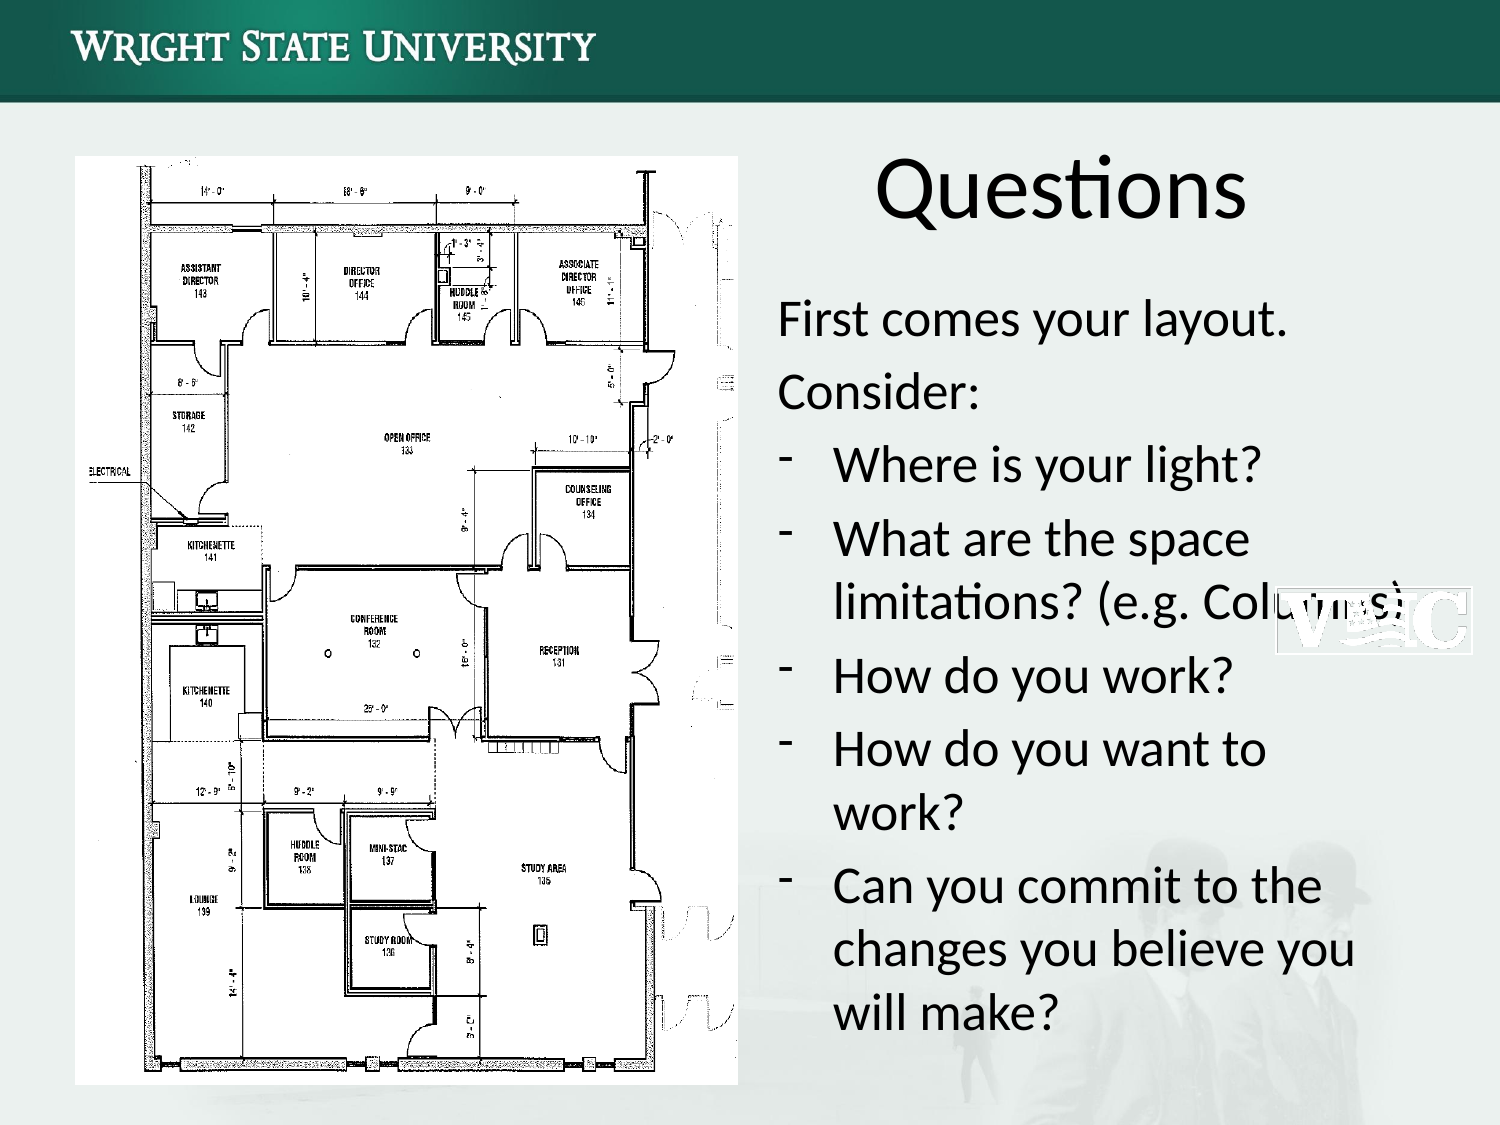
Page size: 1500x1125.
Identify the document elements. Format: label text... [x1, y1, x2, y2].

picture [0, 0, 1500, 1125]
title Questions [697, 88, 1425, 276]
list First comes your layout. Consider: Where is your light? What are the space limitations? (e.g. Columns) How do you work? How do you want to work? Can you commit to the changes you believe you will make? [762, 275, 1425, 1085]
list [74, 155, 738, 1085]
